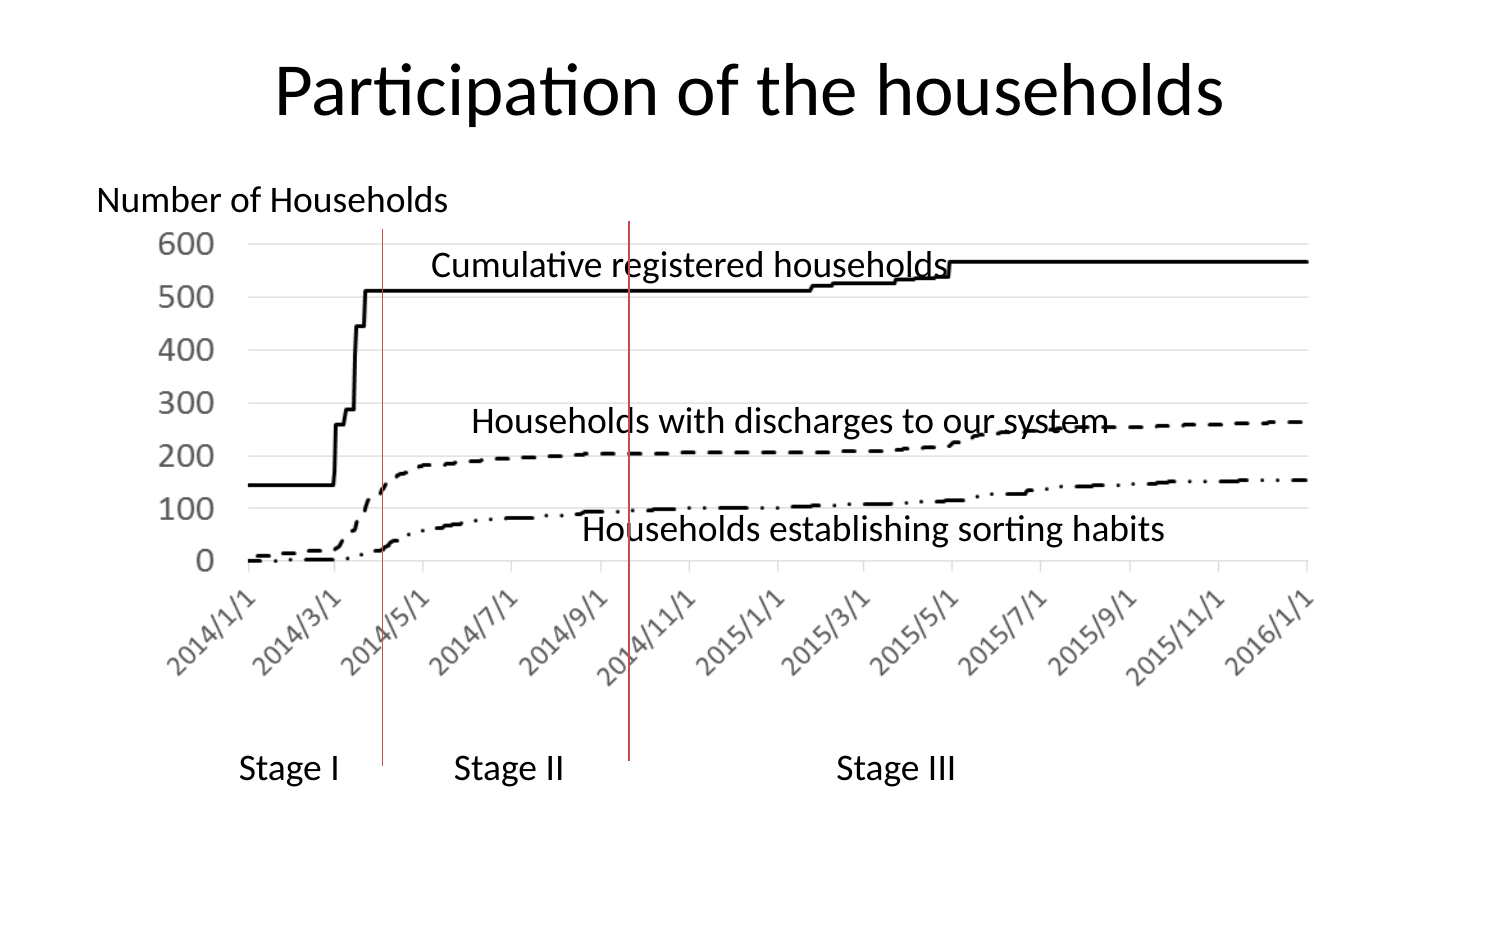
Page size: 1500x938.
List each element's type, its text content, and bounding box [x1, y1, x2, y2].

text_box Stage III [821, 735, 1090, 795]
text_box Number of Households [81, 168, 536, 228]
title Participation of the households [75, 17, 1425, 154]
picture [158, 186, 1335, 712]
text_box Stage II [439, 735, 581, 796]
text_box Stage I [223, 735, 366, 796]
